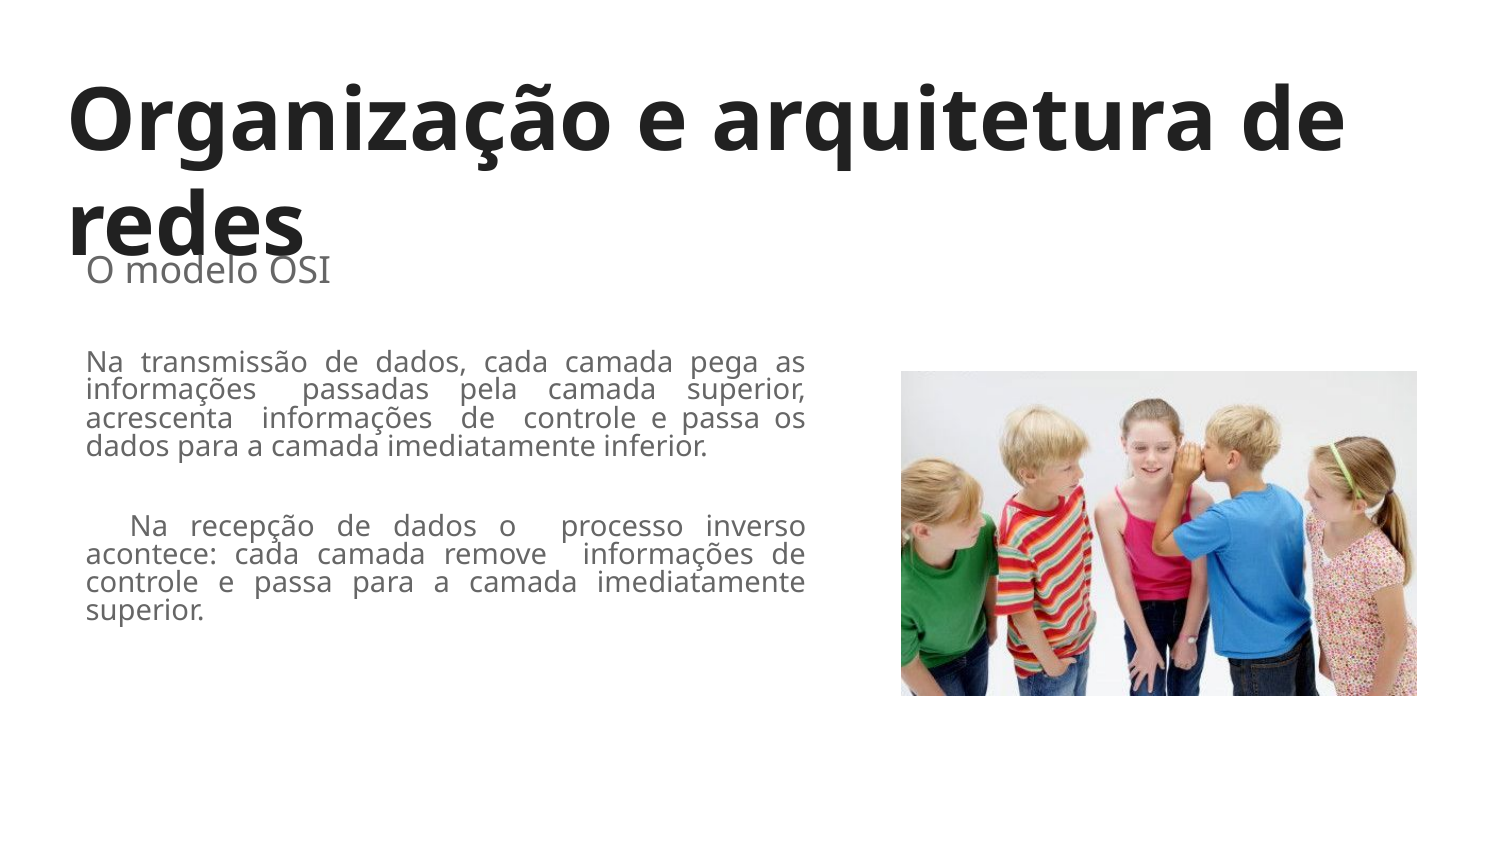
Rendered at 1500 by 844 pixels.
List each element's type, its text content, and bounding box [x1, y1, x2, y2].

picture [900, 371, 1417, 696]
title Organização e arquitetura de redes [51, 48, 1449, 180]
text_box O modelo OSI Na transmissão de dados, cada camada pega as informações passadas pela camada superior, acrescenta informações de controle e passa os dados para a camada imediatamente inferior. Na recepção de dados o processo inverso acontece: cada camada remove informações de controle e passa para a camada imediatamente superior. [70, 240, 822, 828]
